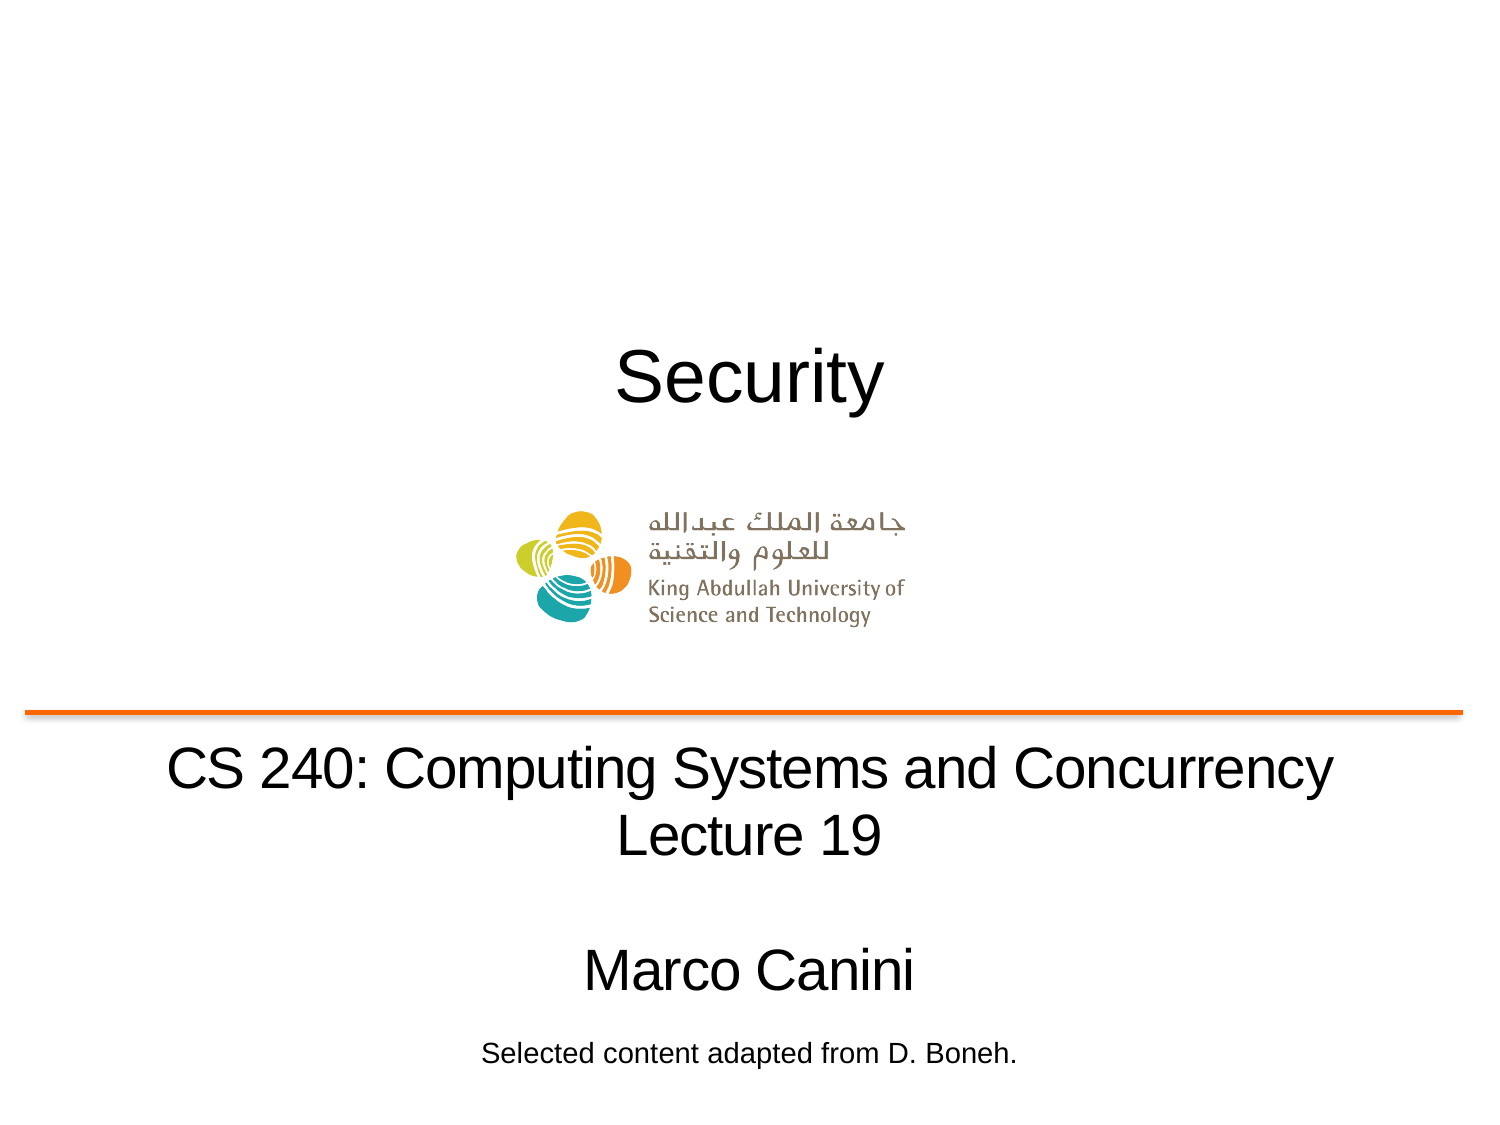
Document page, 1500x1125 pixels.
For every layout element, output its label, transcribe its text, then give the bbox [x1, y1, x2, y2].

subtitle CS 240: Computing Systems and Concurrency Lecture 19 Marco Canini [62, 737, 1438, 1026]
picture [472, 480, 1028, 662]
title Security [62, 112, 1438, 425]
text_box Selected content adapted from D. Boneh. [466, 1027, 1034, 1077]
